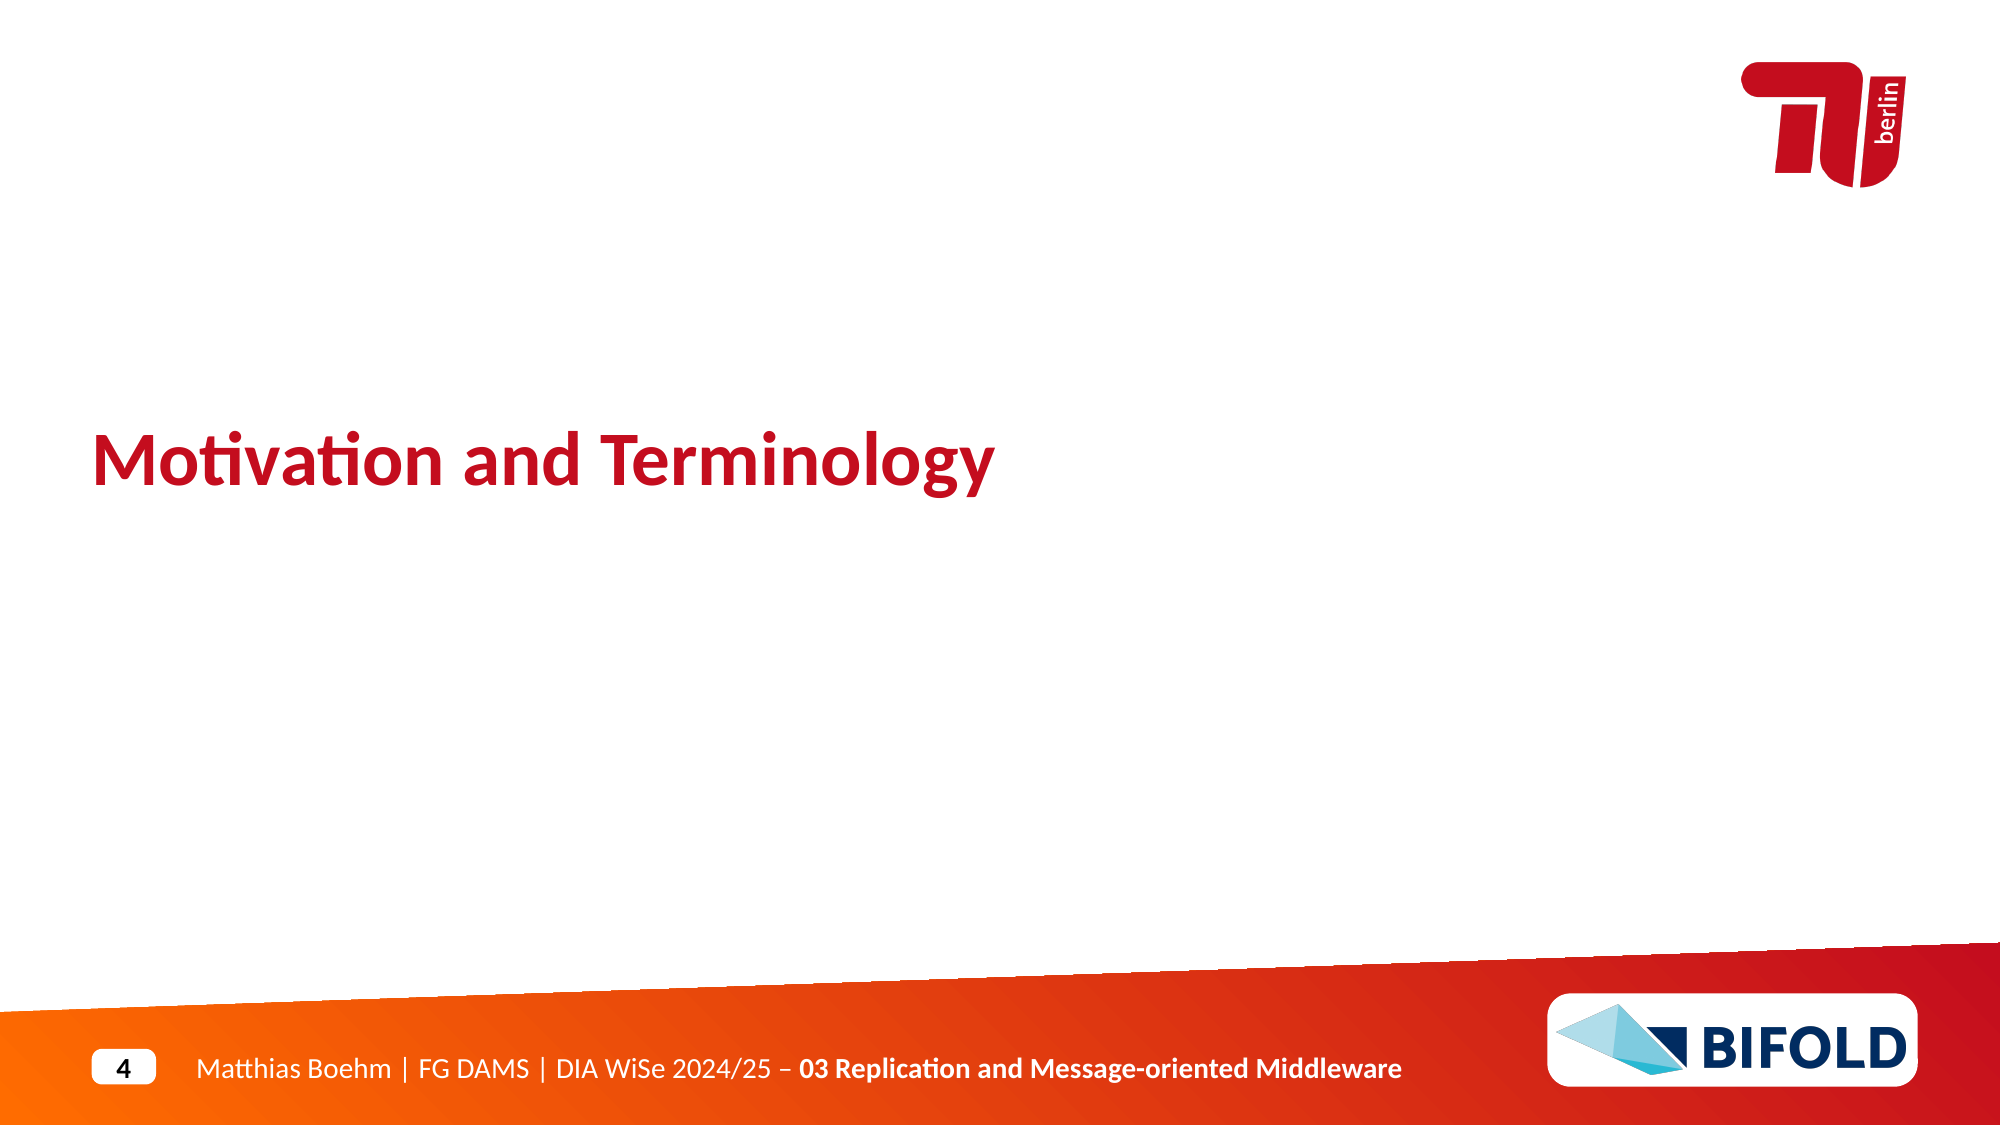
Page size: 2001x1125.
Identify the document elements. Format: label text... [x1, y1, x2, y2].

picture [1556, 1004, 1906, 1075]
picture [1741, 62, 1906, 188]
list Motivation and Terminology [91, 423, 1455, 542]
